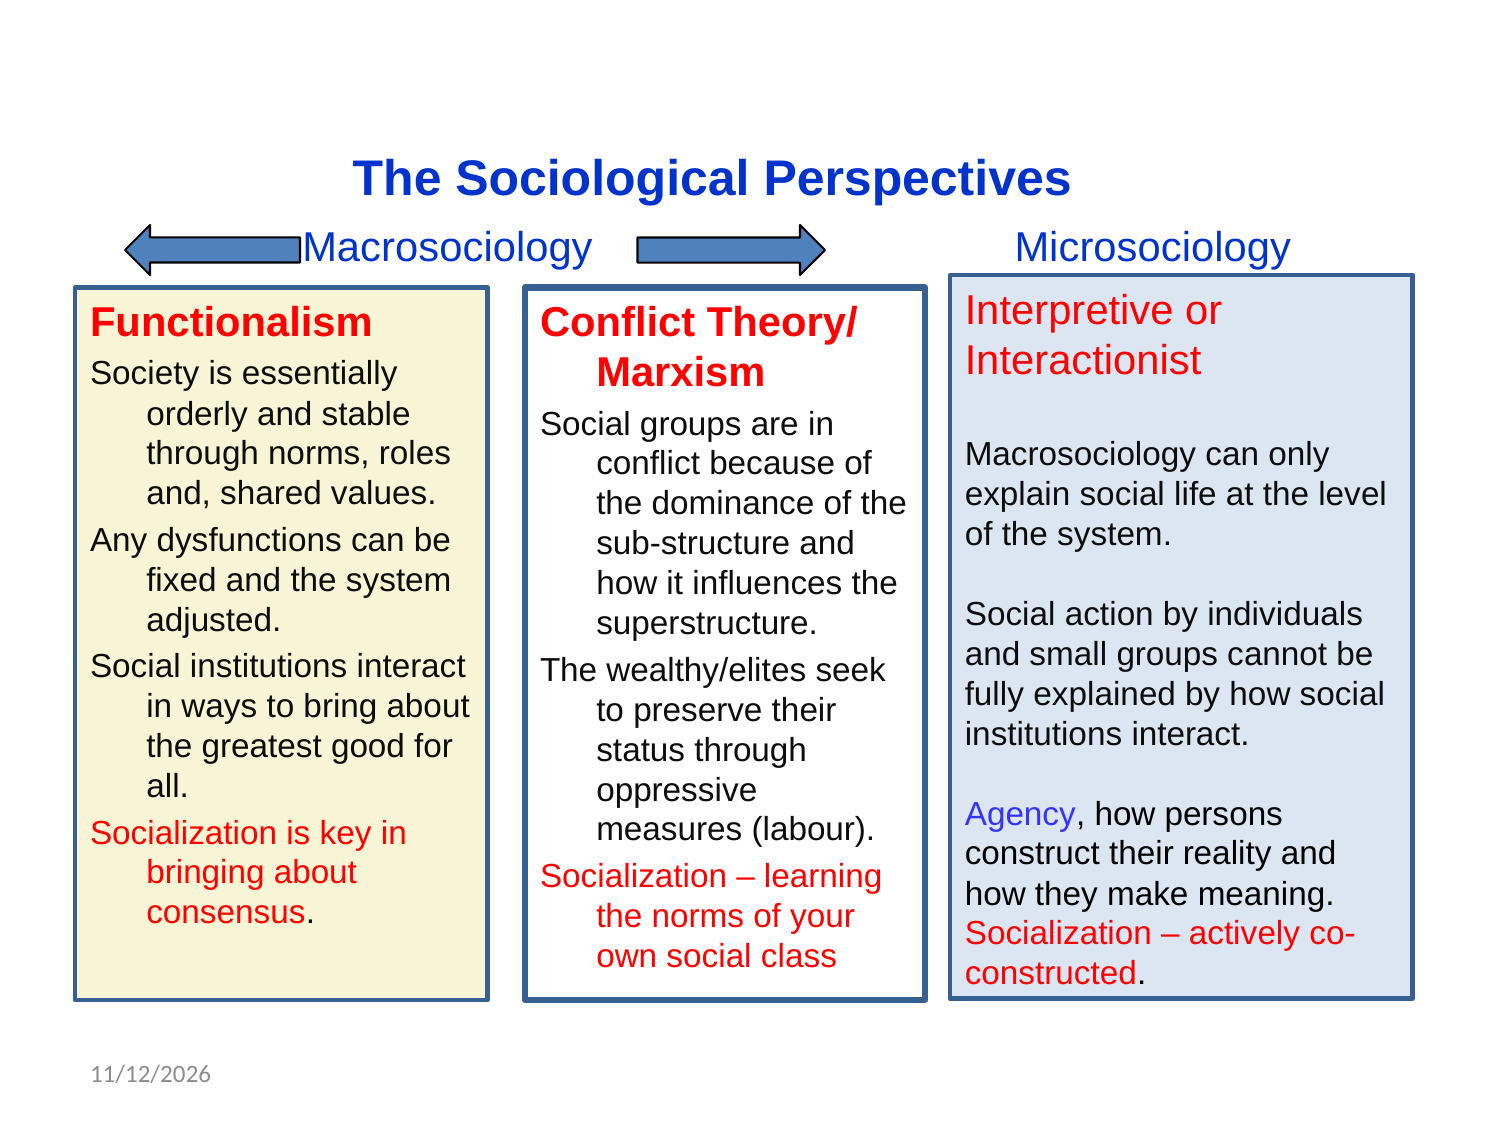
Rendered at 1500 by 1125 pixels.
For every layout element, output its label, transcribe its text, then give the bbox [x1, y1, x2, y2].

text_box [637, 224, 826, 276]
text_box [125, 224, 301, 276]
text_box Microsociology [999, 212, 1388, 275]
list Conflict Theory/ Marxism Social groups are in conflict because of the dominance of the sub-structure and how it influences the superstructure. The wealthy/elites seek to preserve their status through oppressive measures (labour). Socialization – learning the norms of your own social class [525, 287, 925, 1000]
text_box Macrosociology [287, 212, 688, 278]
text_box Interpretive or Interactionist Macrosociology can only explain social life at the level of the system. Social action by individuals and small groups cannot be fully explained by how social institutions interact. Agency, how persons construct their reality and how they make meaning. Socialization – actively co-constructed. [949, 275, 1413, 999]
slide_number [75, 1042, 425, 1103]
list Functionalism Society is essentially orderly and stable through norms, roles and, shared values. Any dysfunctions can be fixed and the system adjusted. Social institutions interact in ways to bring about the greatest good for all. Socialization is key in bringing about consensus. [75, 287, 488, 1000]
title The Sociological Perspectives [75, 137, 1350, 213]
